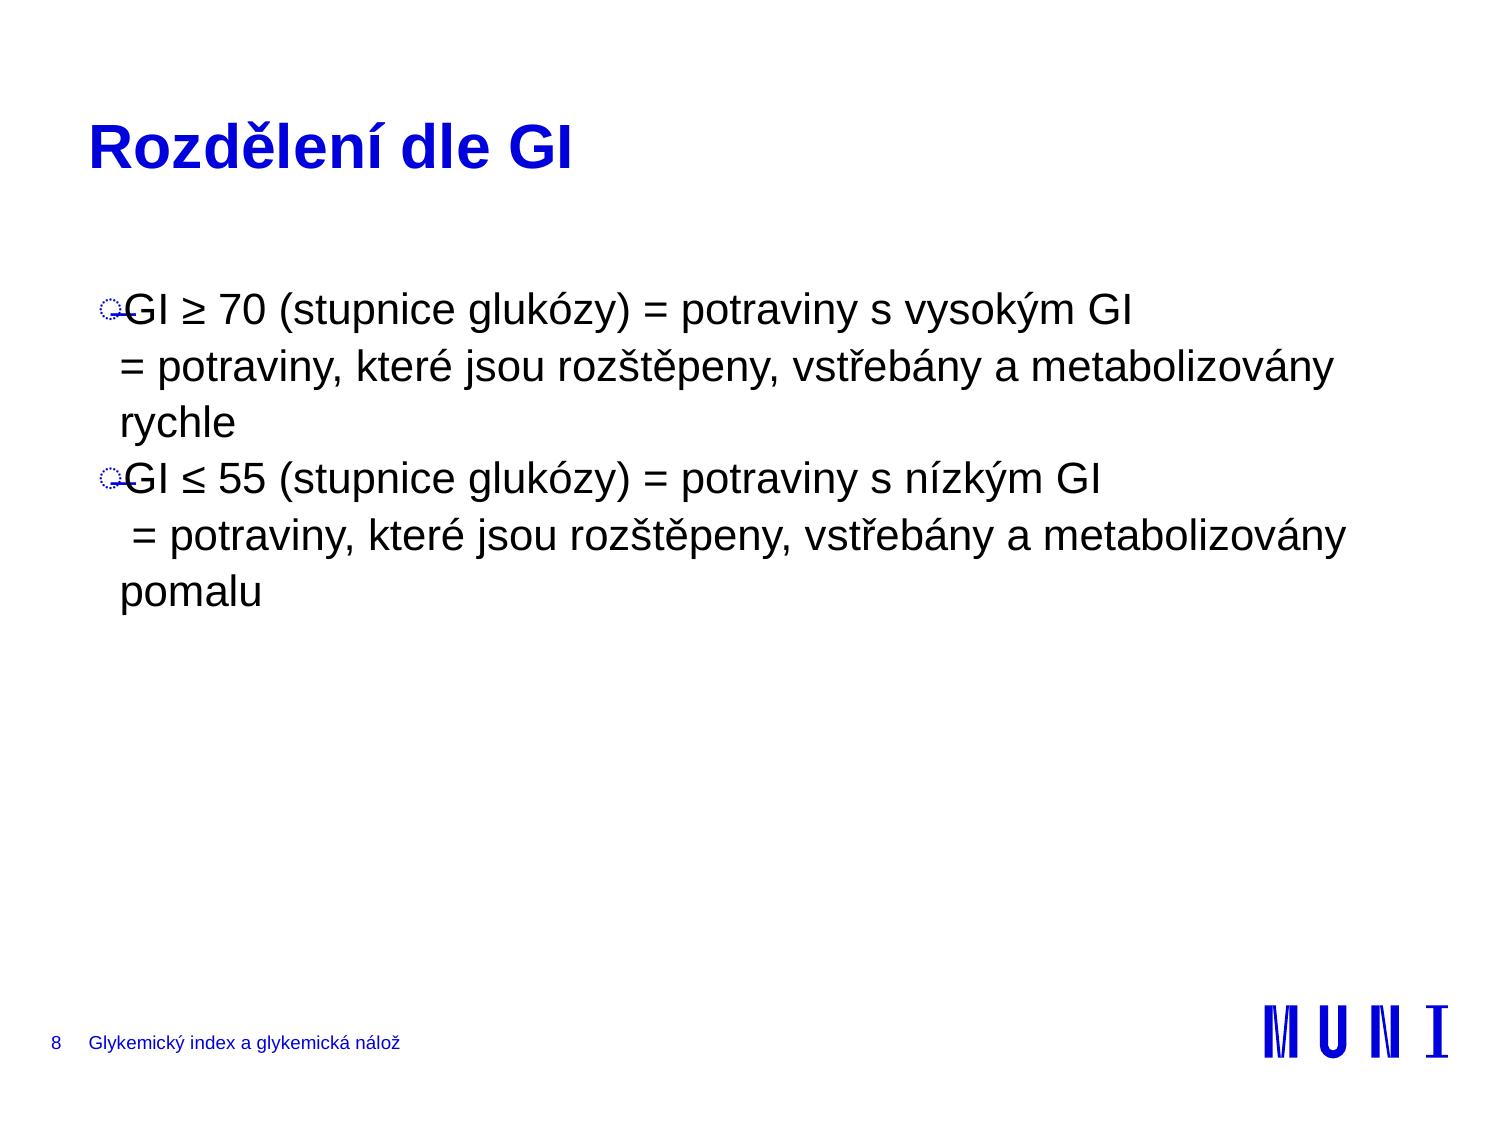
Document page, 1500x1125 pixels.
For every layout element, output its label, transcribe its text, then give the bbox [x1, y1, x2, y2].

list GI ≥ 70 (stupnice glukózy) = potraviny s vysokým GI = potraviny, které jsou rozštěpeny, vstřebány a metabolizovány rychle GI ≤ 55 (stupnice glukózy) = potraviny s nízkým GI = potraviny, které jsou rozštěpeny, vstřebány a metabolizovány pomalu [88, 277, 1412, 957]
title Rozdělení dle GI [88, 118, 1412, 193]
slide_number 8 [50, 1021, 82, 1063]
footer Glykemický index a glykemická nálož [88, 1021, 1063, 1063]
